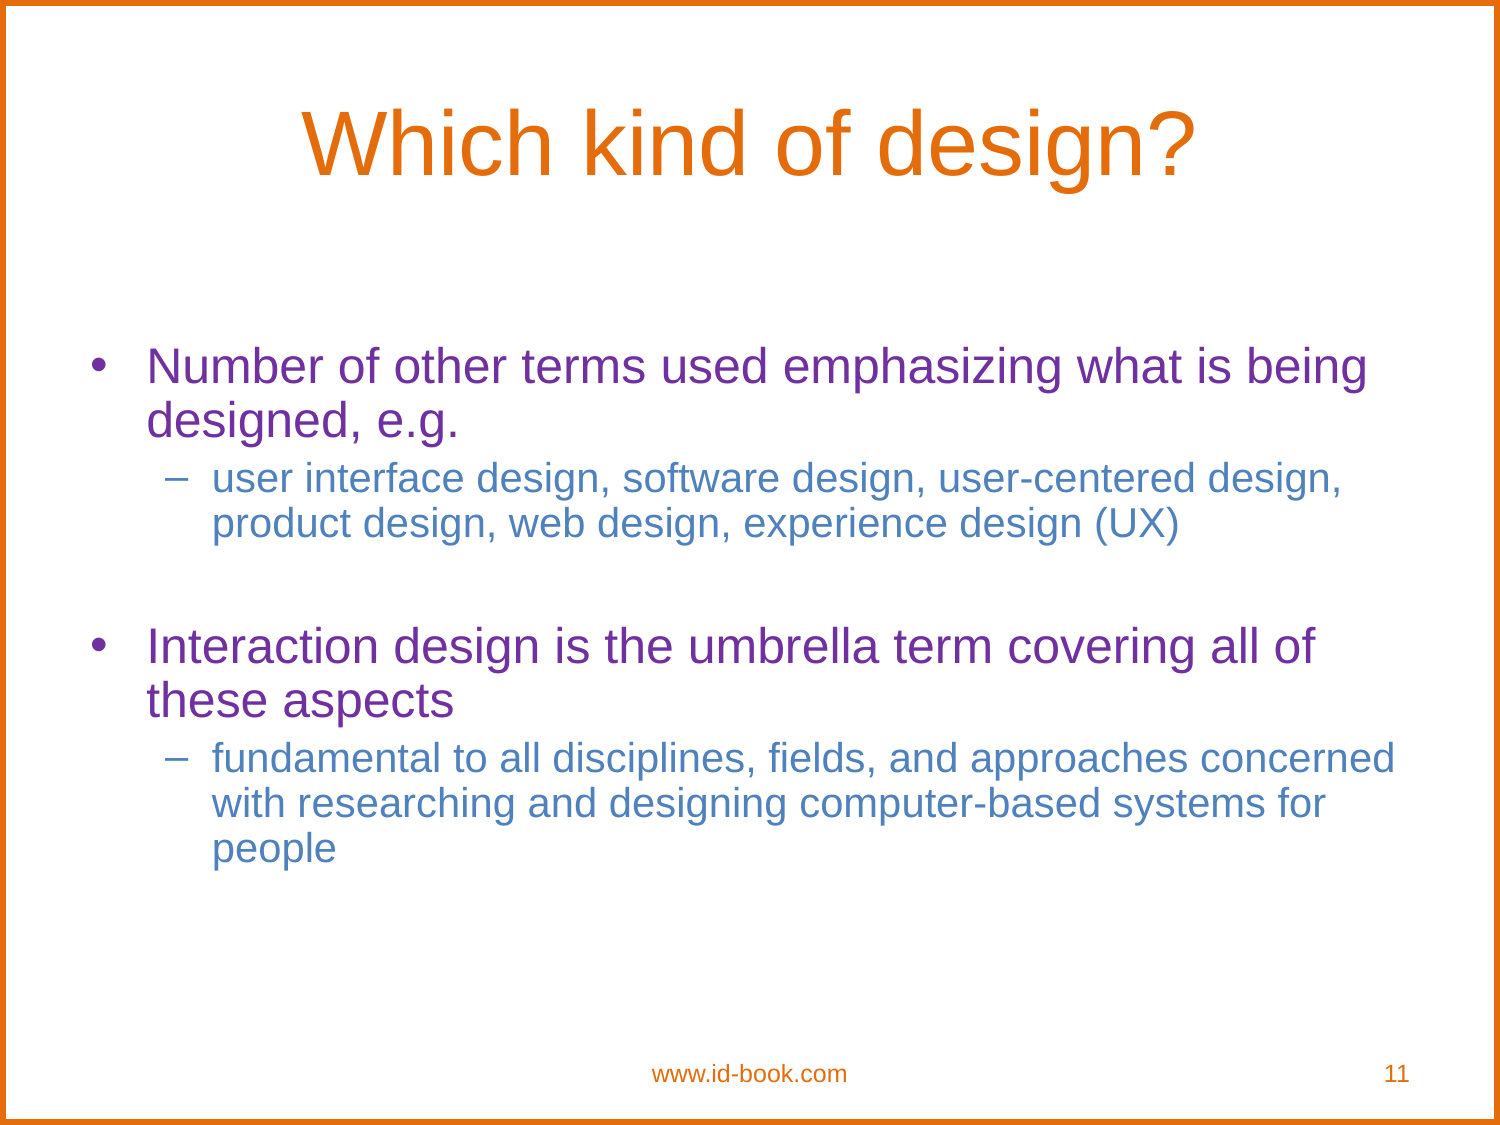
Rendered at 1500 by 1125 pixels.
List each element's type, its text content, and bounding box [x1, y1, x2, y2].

title Which kind of design? [75, 45, 1425, 233]
slide_number 11 [1074, 1042, 1425, 1103]
footer www.id-book.com [512, 1042, 988, 1103]
list Number of other terms used emphasizing what is being designed, e.g. user interface design, software design, user-centered design, product design, web design, experience design (UX) Interaction design is the umbrella term covering all of these aspects fundamental to all disciplines, fields, and approaches concerned with researching and designing computer-based systems for people [75, 262, 1425, 1005]
